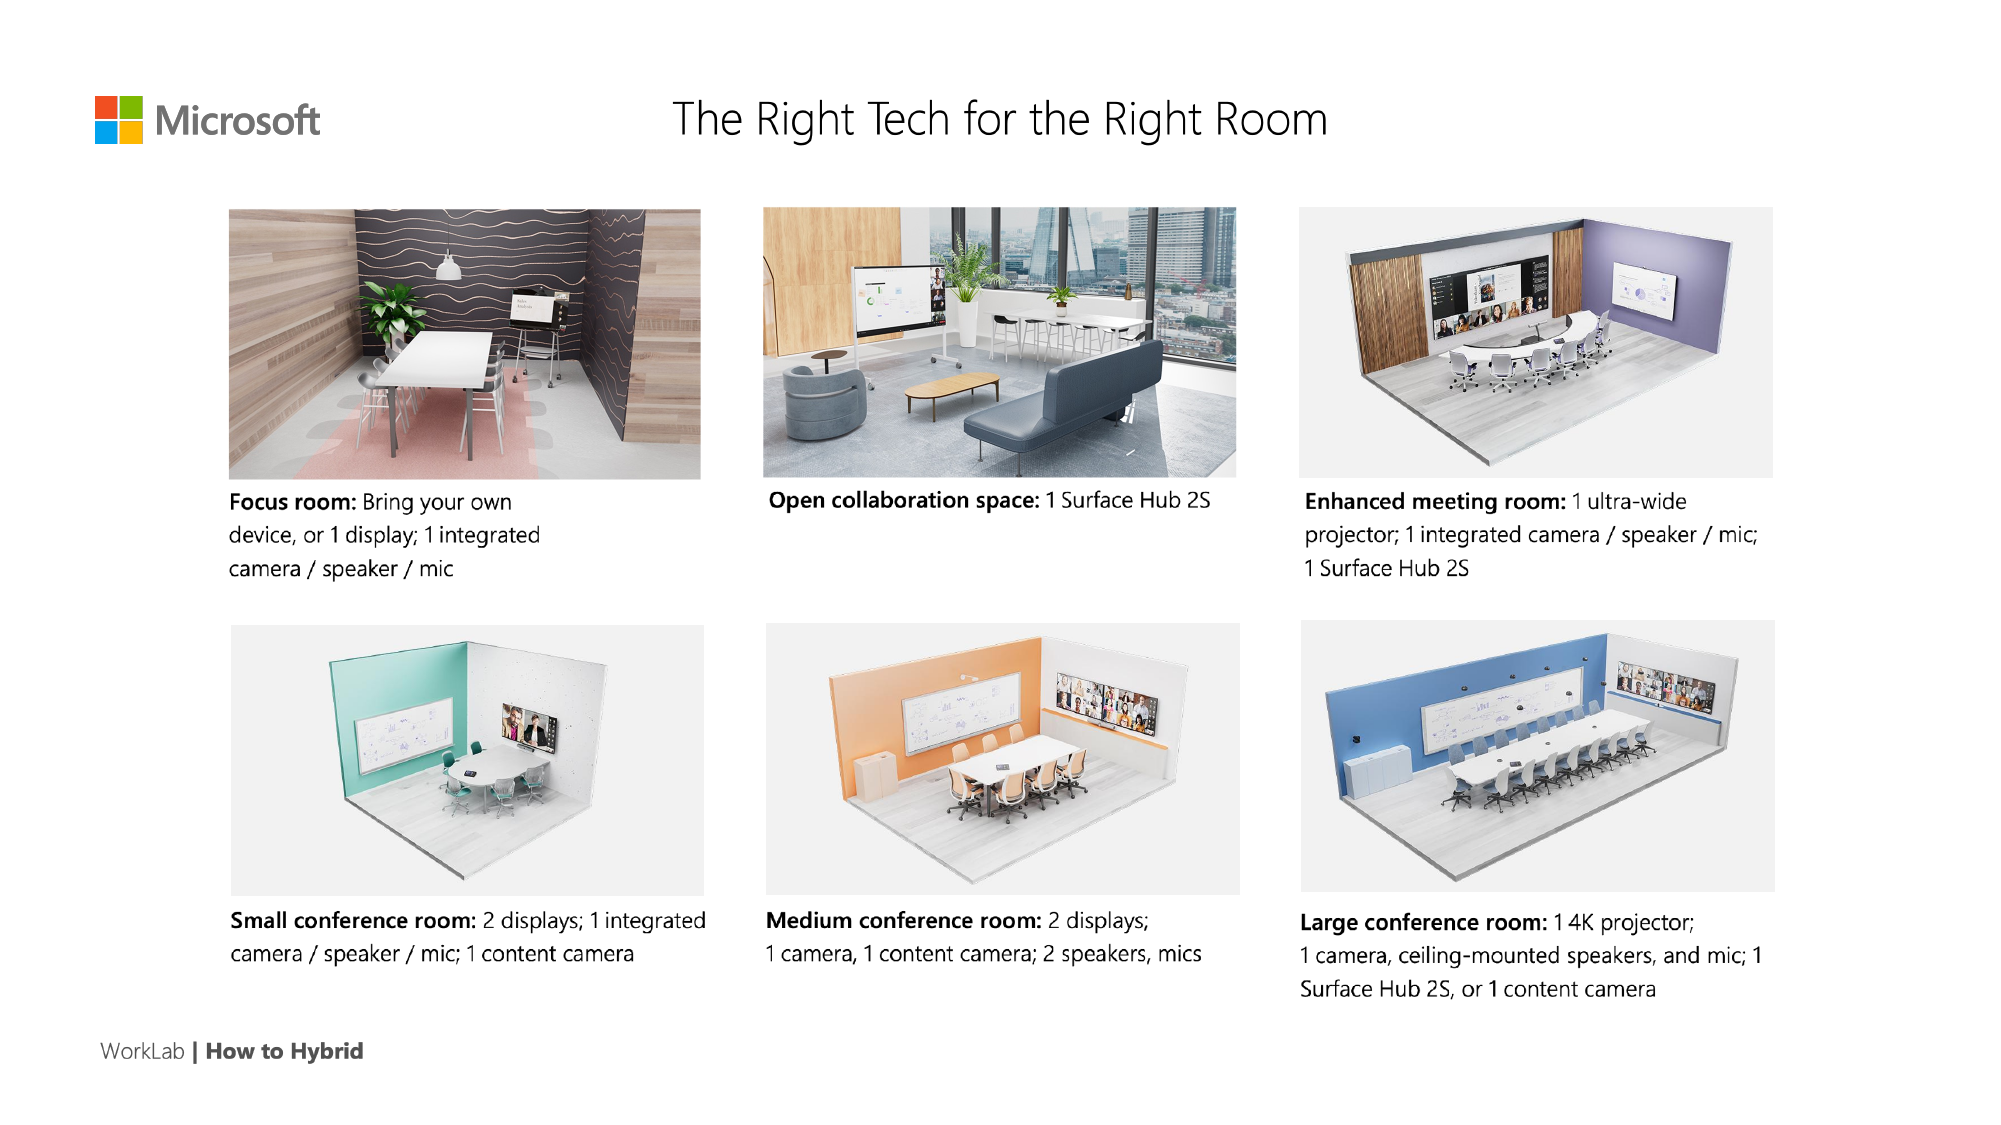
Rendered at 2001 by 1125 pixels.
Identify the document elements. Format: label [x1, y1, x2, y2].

picture [643, 74, 1357, 175]
picture [95, 96, 320, 144]
picture [84, 206, 1783, 1079]
